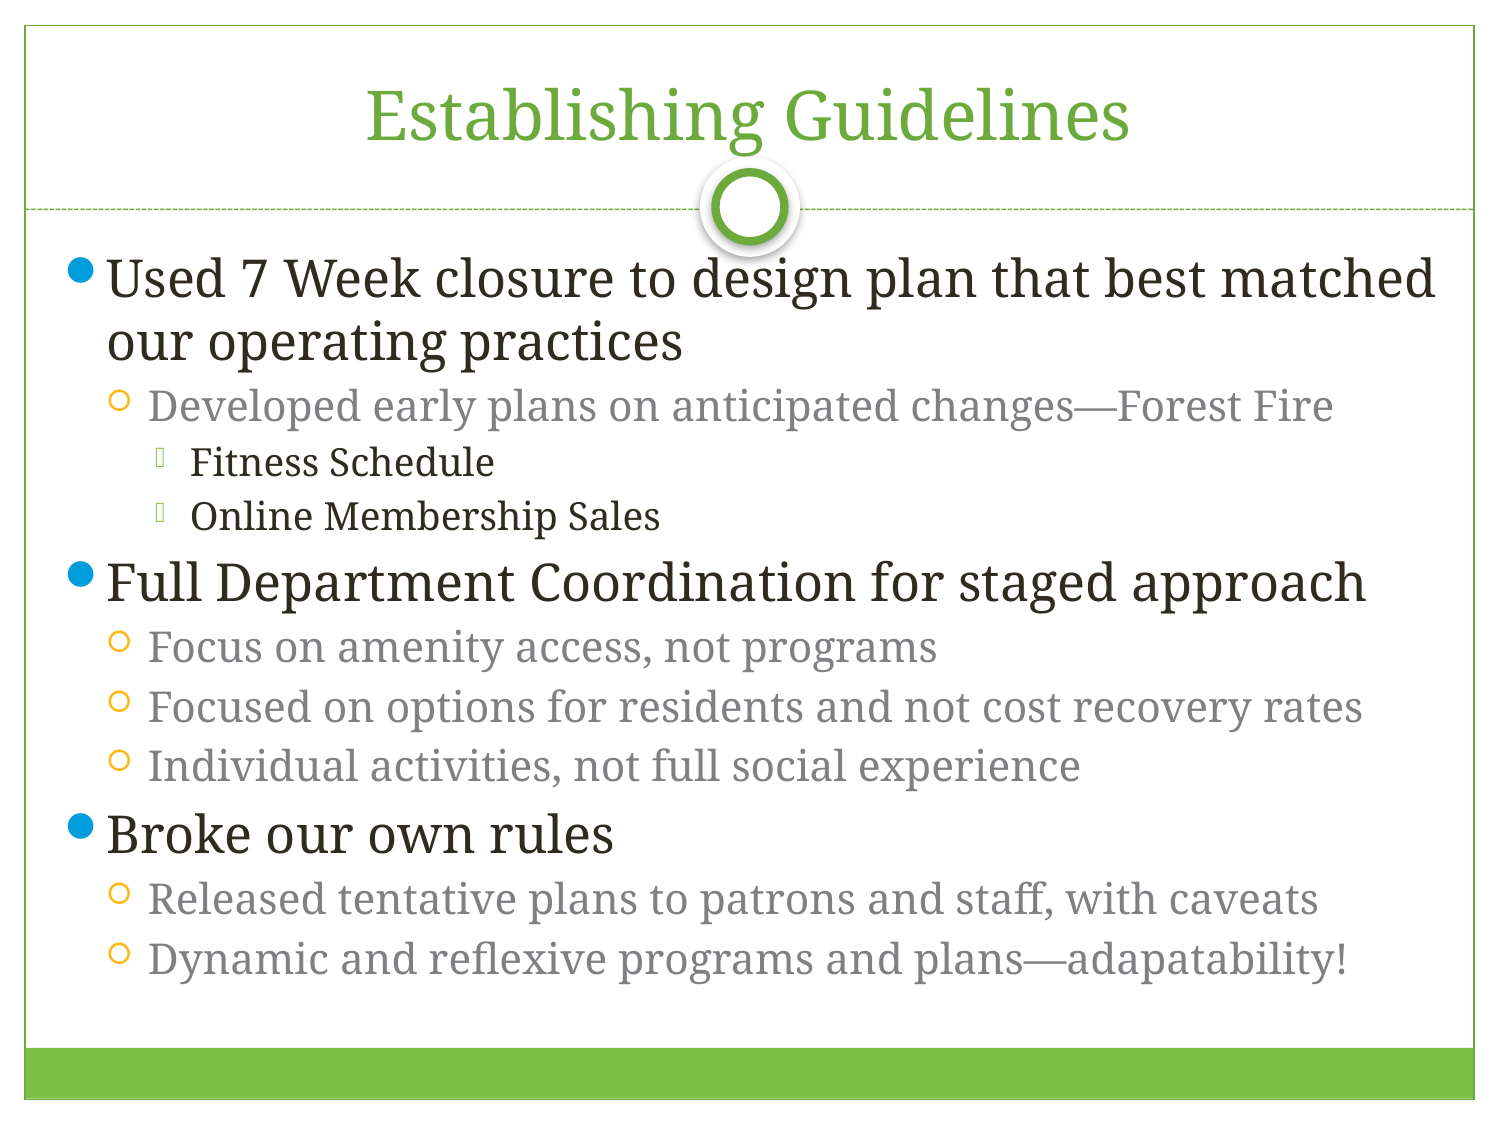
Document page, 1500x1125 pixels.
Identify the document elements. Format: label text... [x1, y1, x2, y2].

title Establishing Guidelines [49, 37, 1450, 162]
list Used 7 Week closure to design plan that best matched our operating practices Developed early plans on anticipated changes—Forest Fire Fitness Schedule Online Membership Sales Full Department Coordination for staged approach Focus on amenity access, not programs Focused on options for residents and not cost recovery rates Individual activities, not full social experience Broke our own rules Released tentative plans to patrons and staff, with caveats Dynamic and reflexive programs and plans—adapatability! [49, 237, 1463, 1001]
